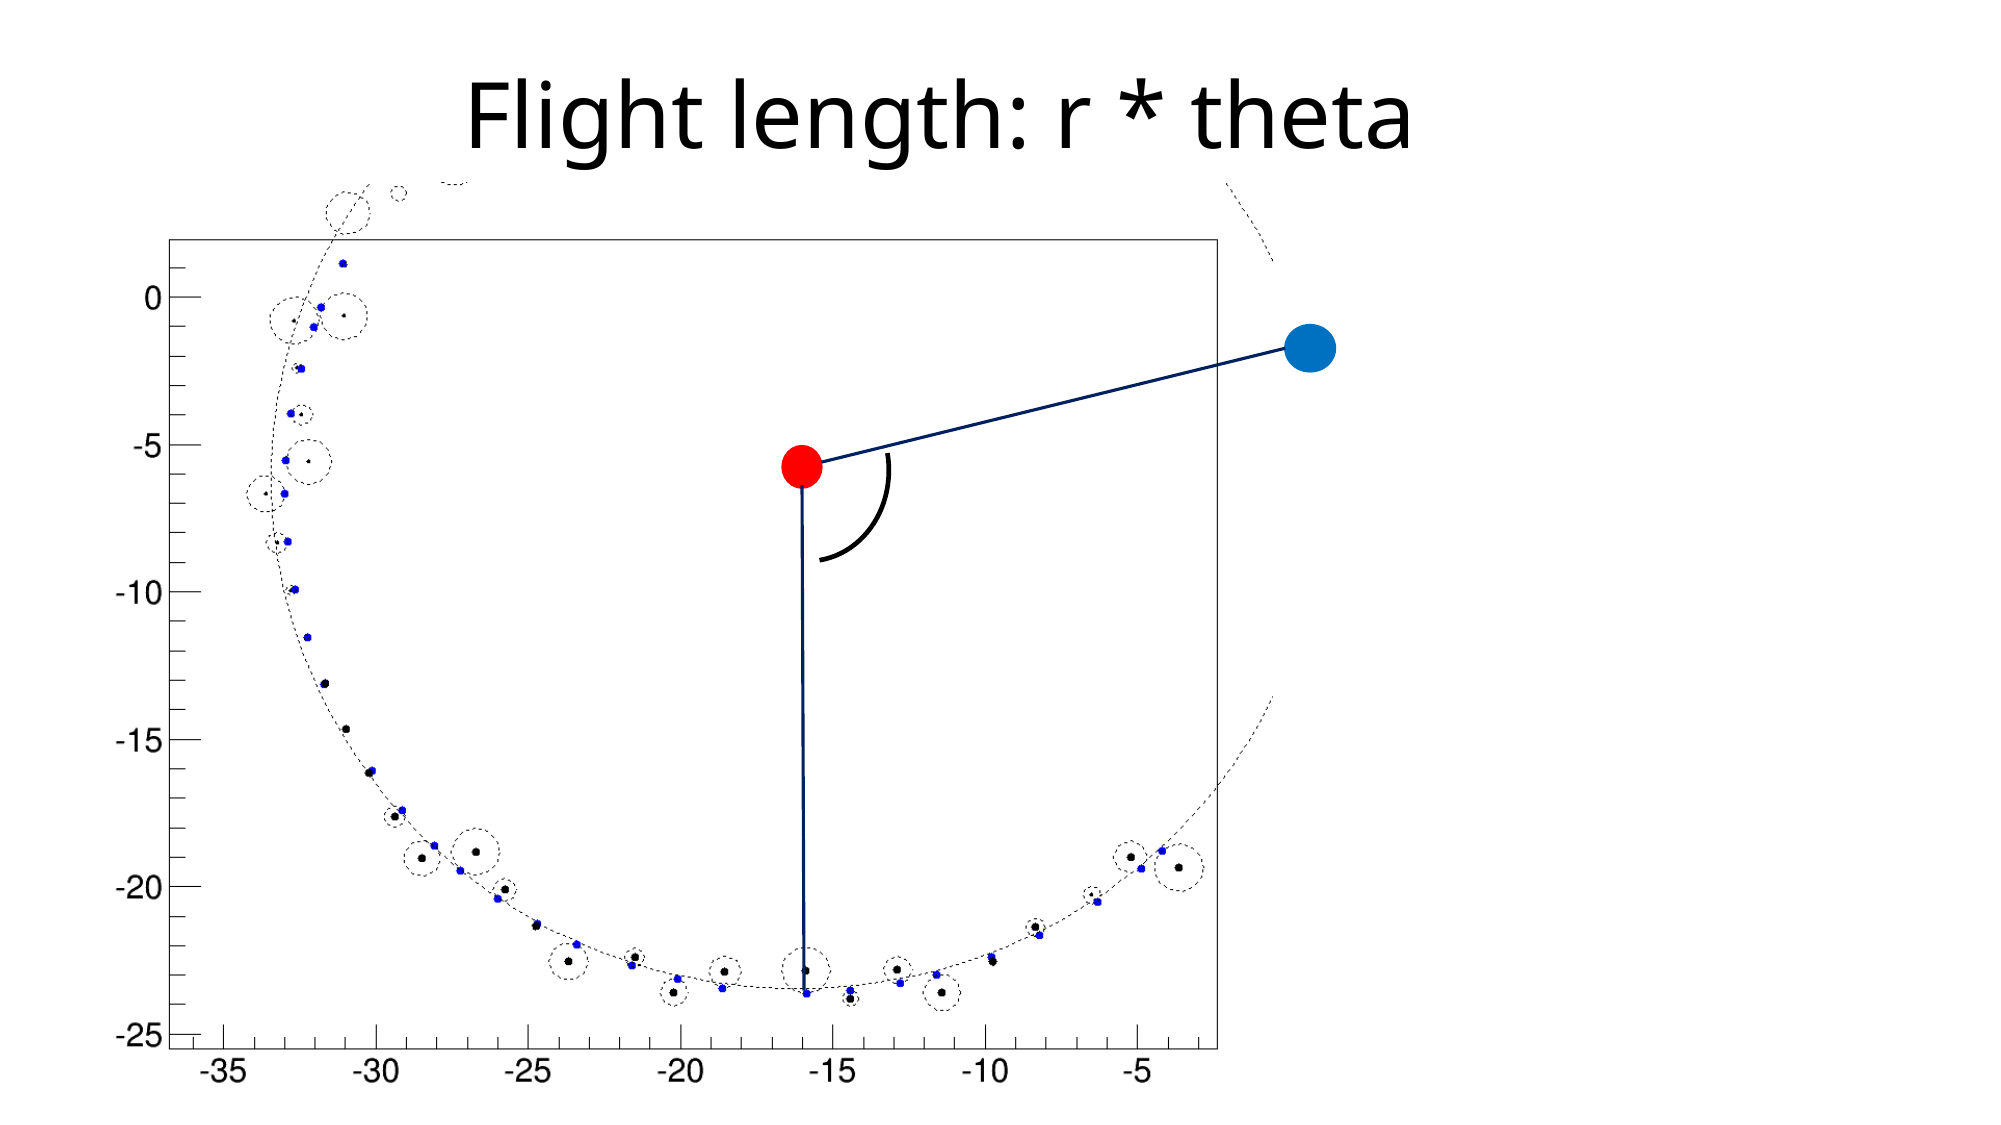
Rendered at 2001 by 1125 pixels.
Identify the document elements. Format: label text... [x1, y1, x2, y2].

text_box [821, 348, 1286, 463]
title Flight length: r * theta [78, 10, 1803, 228]
picture [93, 182, 1273, 1113]
text_box [1284, 323, 1337, 373]
